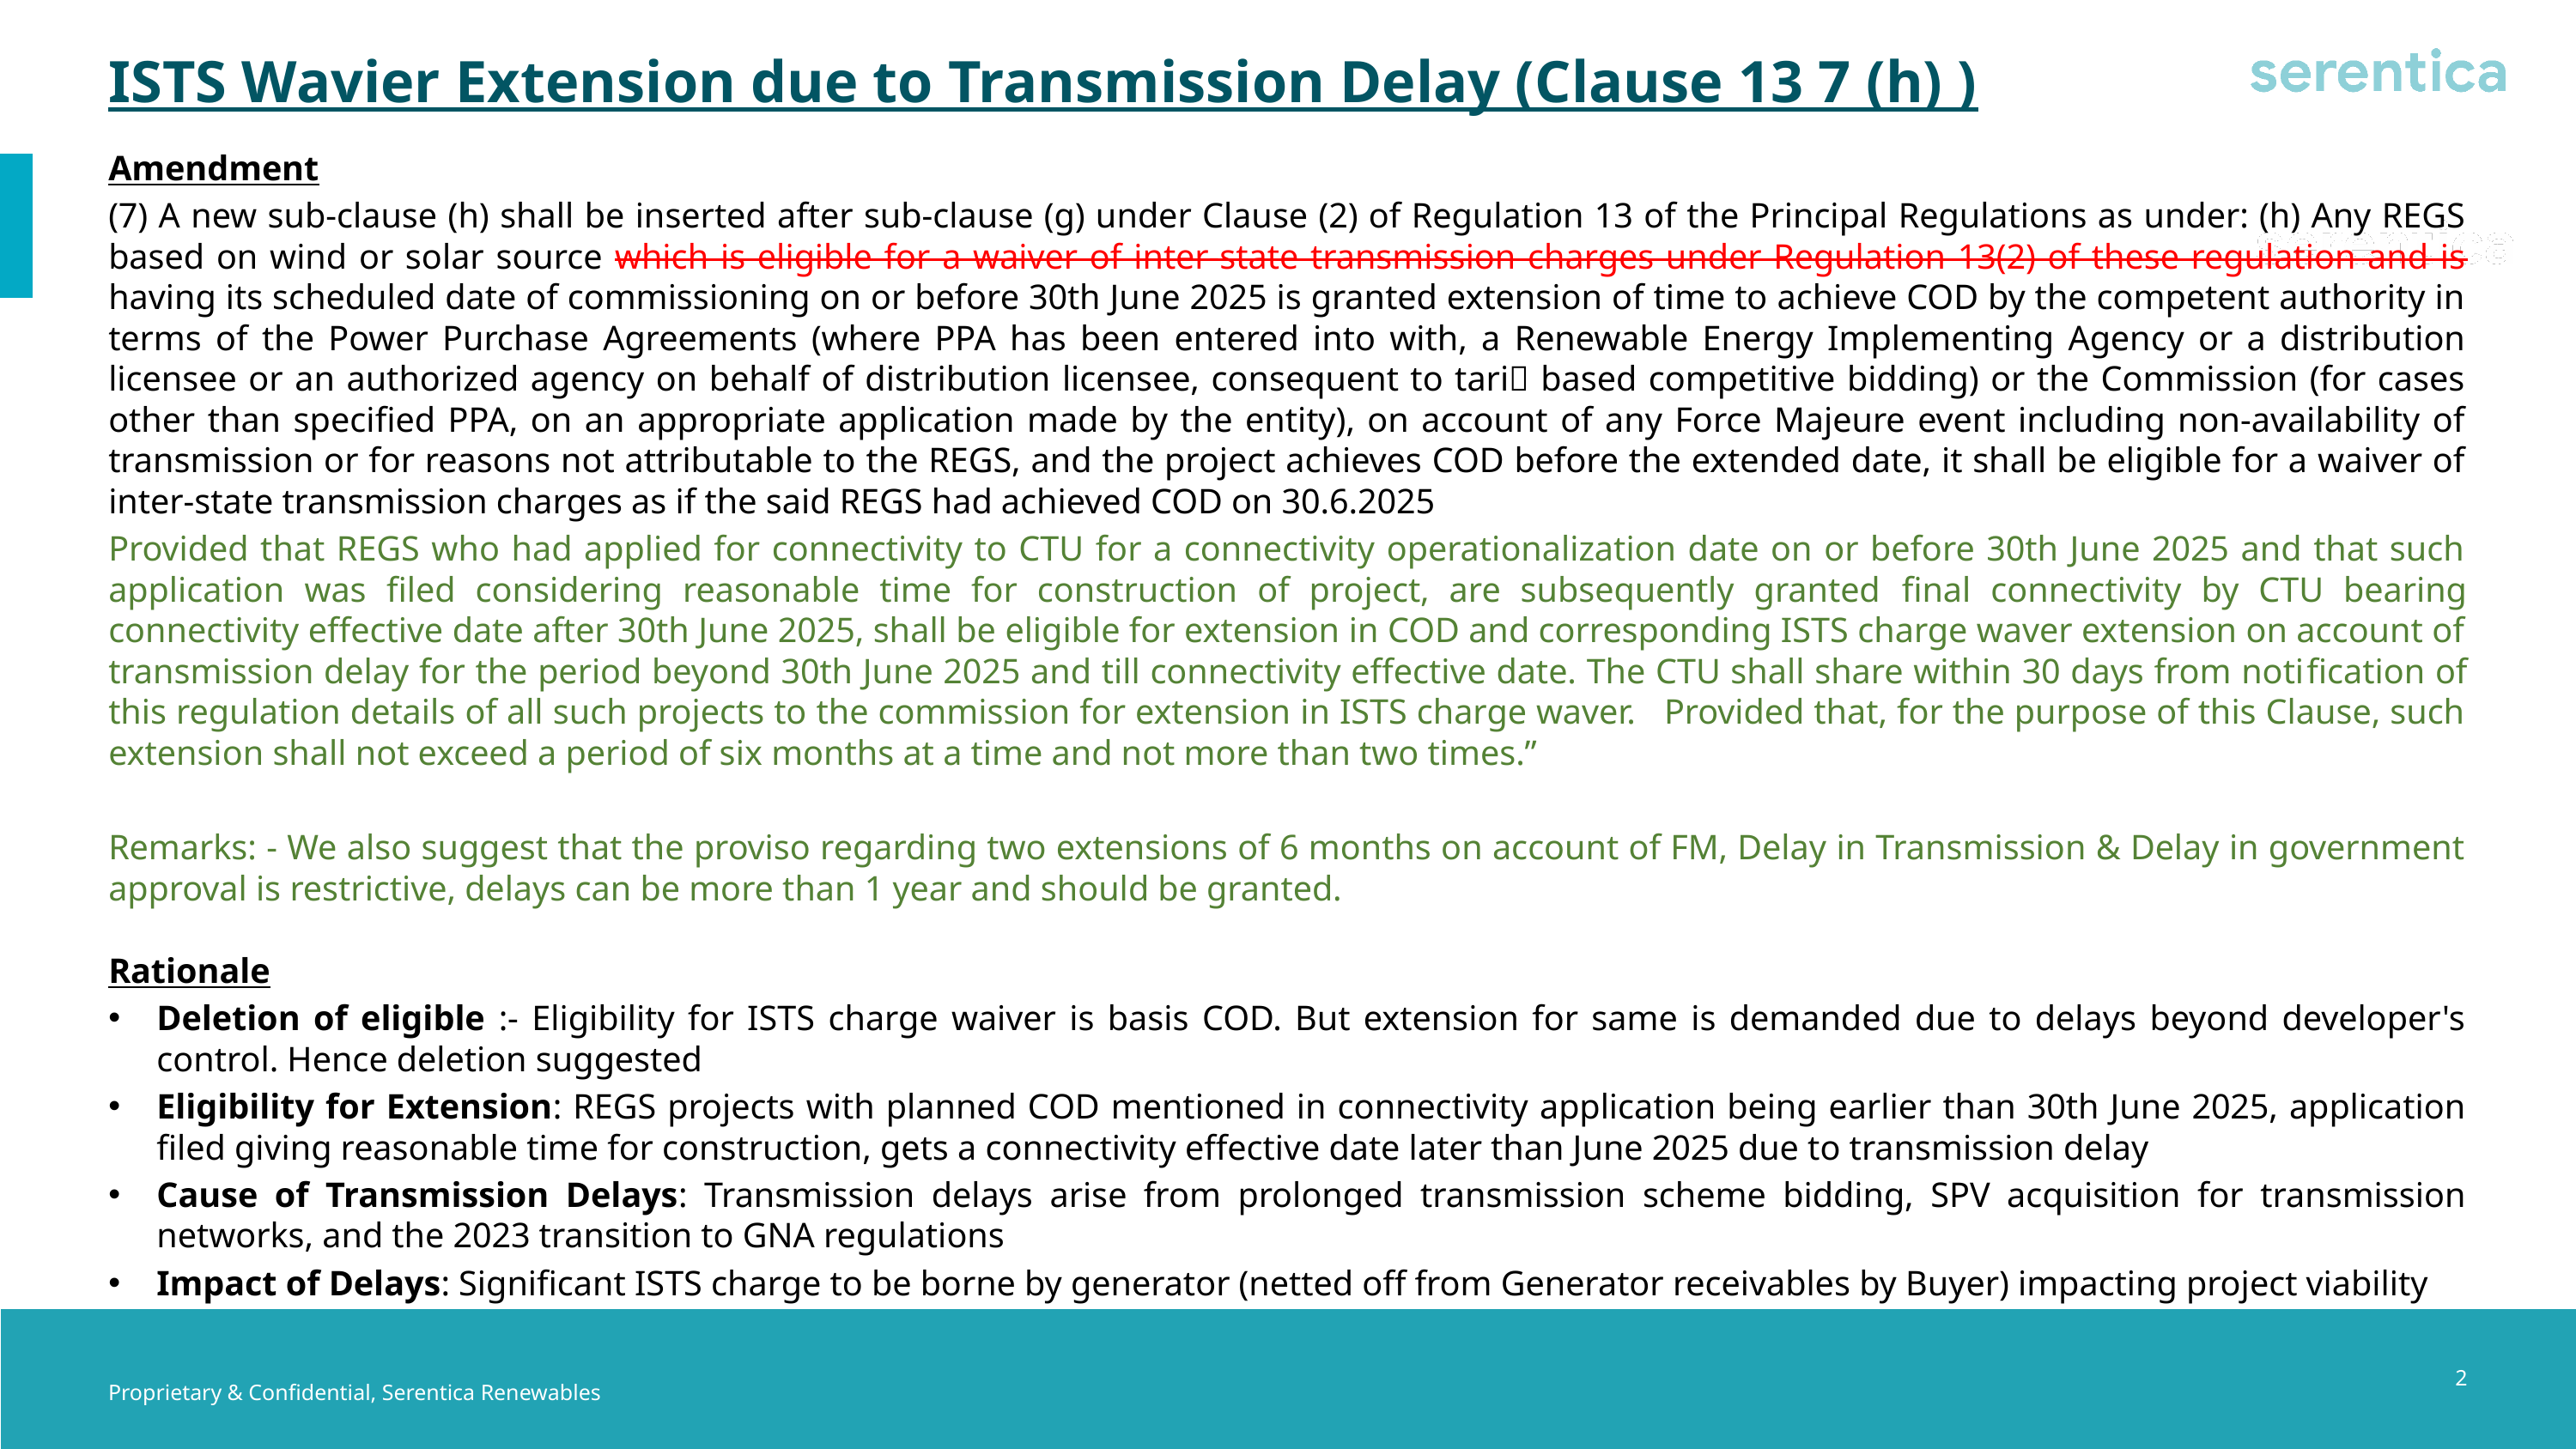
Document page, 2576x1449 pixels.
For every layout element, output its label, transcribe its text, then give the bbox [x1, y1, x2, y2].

picture [2481, 210, 2522, 288]
text_box ISTS Wavier Extension due to Transmission Delay (Clause 13 7 (h) ) [95, 39, 2232, 140]
text_box Amendment (7) A new sub-clause (h) shall be inserted after sub-clause (g) under Clause (2) of Regulation 13 of the Principal Regulations as under: (h) Any REGS based on wind or solar source which is eligible for a waiver of inter-state transmission charges under Regulation 13(2) of these regulation and is having its scheduled date of commissioning on or before 30th June 2025 is granted extension of time to achieve COD by the competent authority in terms of the Power Purchase Agreements (where PPA has been entered into with, a Renewable Energy Implementing Agency or a distribution licensee or an authorized agency on behalf of distribution licensee, consequent to tari􀀁 based competitive bidding) or the Commission (for cases other than speciﬁed PPA, on an appropriate application made by the entity), on account of any Force Majeure event including non-availability of transmission or for reasons not attributable to the REGS, and the project achieves COD before the extended date, it shall be eligible for a waiver of inter-state transmission charges as if the said REGS had achieved COD on 30.6.2025 Provided that REGS who had applied for connectivity to CTU for a connectivity operationalization date on or before 30th June 2025 and that such application was ﬁled considering reasonable time for construction of project, are subsequently granted ﬁnal connectivity by CTU bearing connectivity effective date after 30th June 2025, shall be eligible for extension in COD and corresponding ISTS charge waver extension on account of transmission delay for the period beyond 30th June 2025 and till connectivity effective date. The CTU shall share within 30 days from notiﬁcation of this regulation details of all such projects to the commission for extension in ISTS charge waver. Provided that, for the purpose of this Clause, such extension shall not exceed a period of six months at a time and not more than two times.” Remarks: - We also suggest that the proviso regarding two extensions of 6 months on account of FM, Delay in Transmission & Delay in government approval is restrictive, delays can be more than 1 year and should be granted. Rationale Deletion of eligible :- Eligibility for ISTS charge waiver is basis COD. But extension for same is demanded due to delays beyond developer's control. Hence deletion suggested Eligibility for Extension: REGS projects with planned COD mentioned in connectivity application being earlier than 30th June 2025, application filed giving reasonable time for construction, gets a connectivity effective date later than June 2025 due to transmission delay Cause of Transmission Delays: Transmission delays arise from prolonged transmission scheme bidding, SPV acquisition for transmission networks, and the 2023 transition to GNA regulations Impact of Delays: Significant ISTS charge to be borne by generator (netted off from Generator receivables by Buyer) impacting project viability [95, 140, 2481, 1293]
slide_number 2 [2179, 1346, 2481, 1411]
